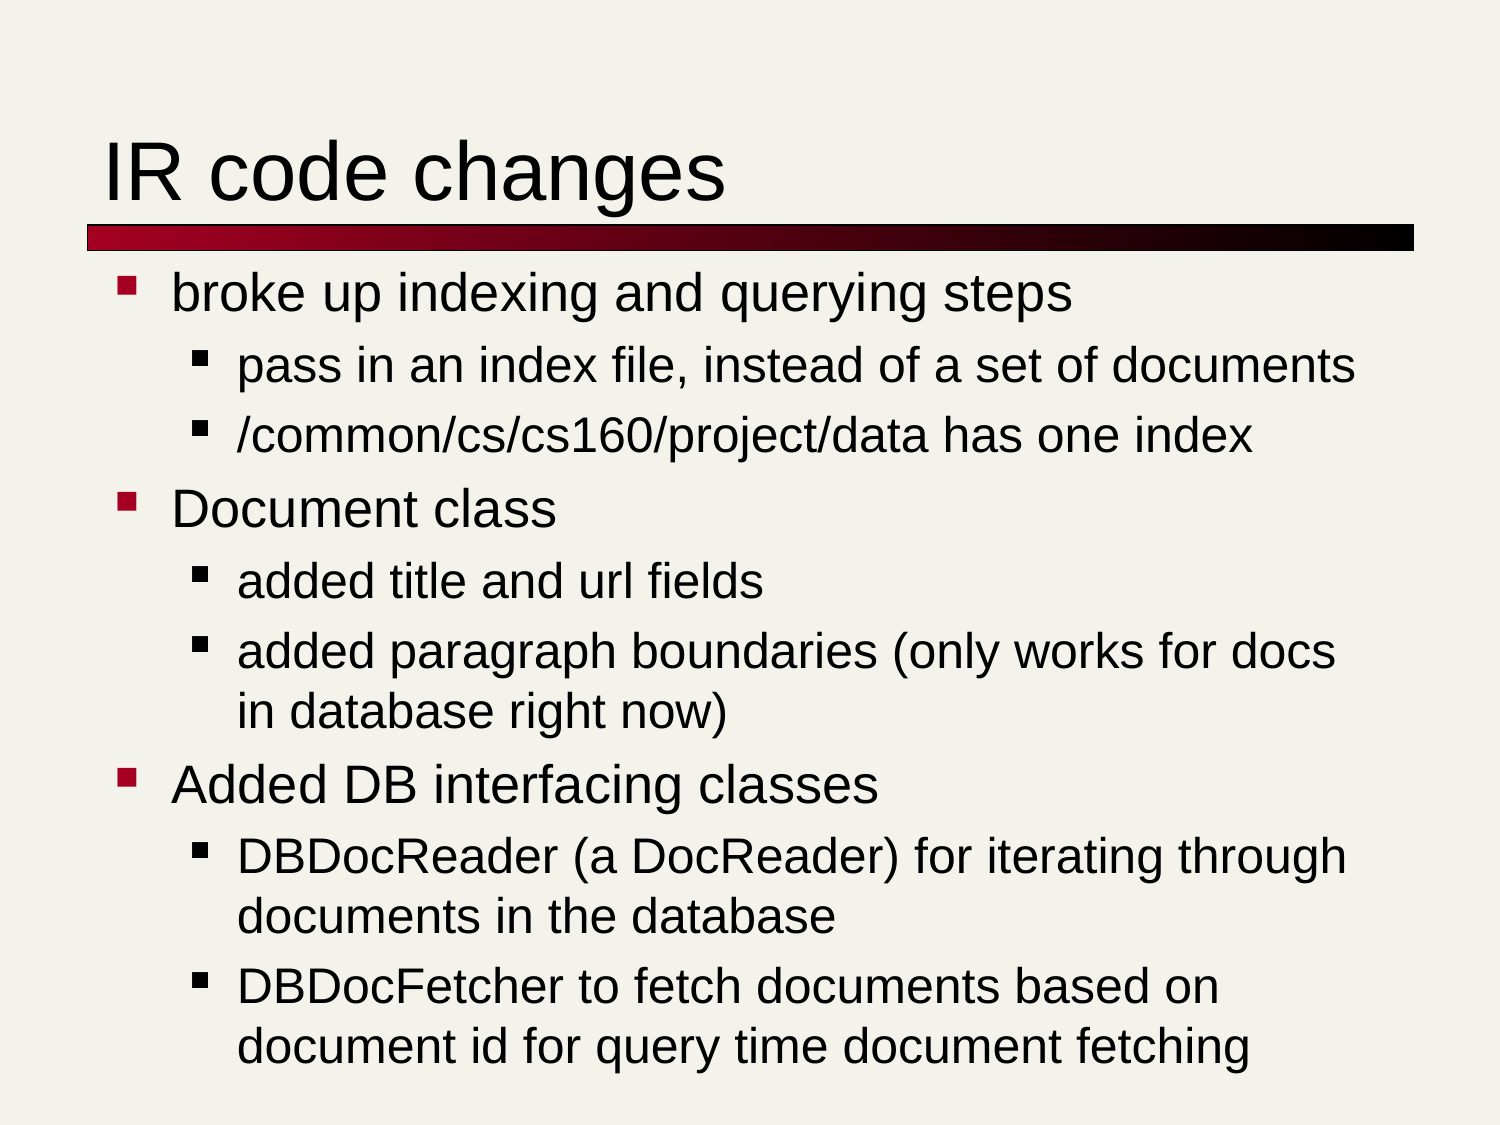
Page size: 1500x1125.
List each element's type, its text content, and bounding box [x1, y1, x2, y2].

list broke up indexing and querying steps pass in an index file, instead of a set of documents /common/cs/cs160/project/data has one index Document class added title and url fields added paragraph boundaries (only works for docs in database right now) Added DB interfacing classes DBDocReader (a DocReader) for iterating through documents in the database DBDocFetcher to fetch documents based on document id for query time document fetching [99, 249, 1376, 1051]
title IR code changes [87, 62, 1413, 226]
